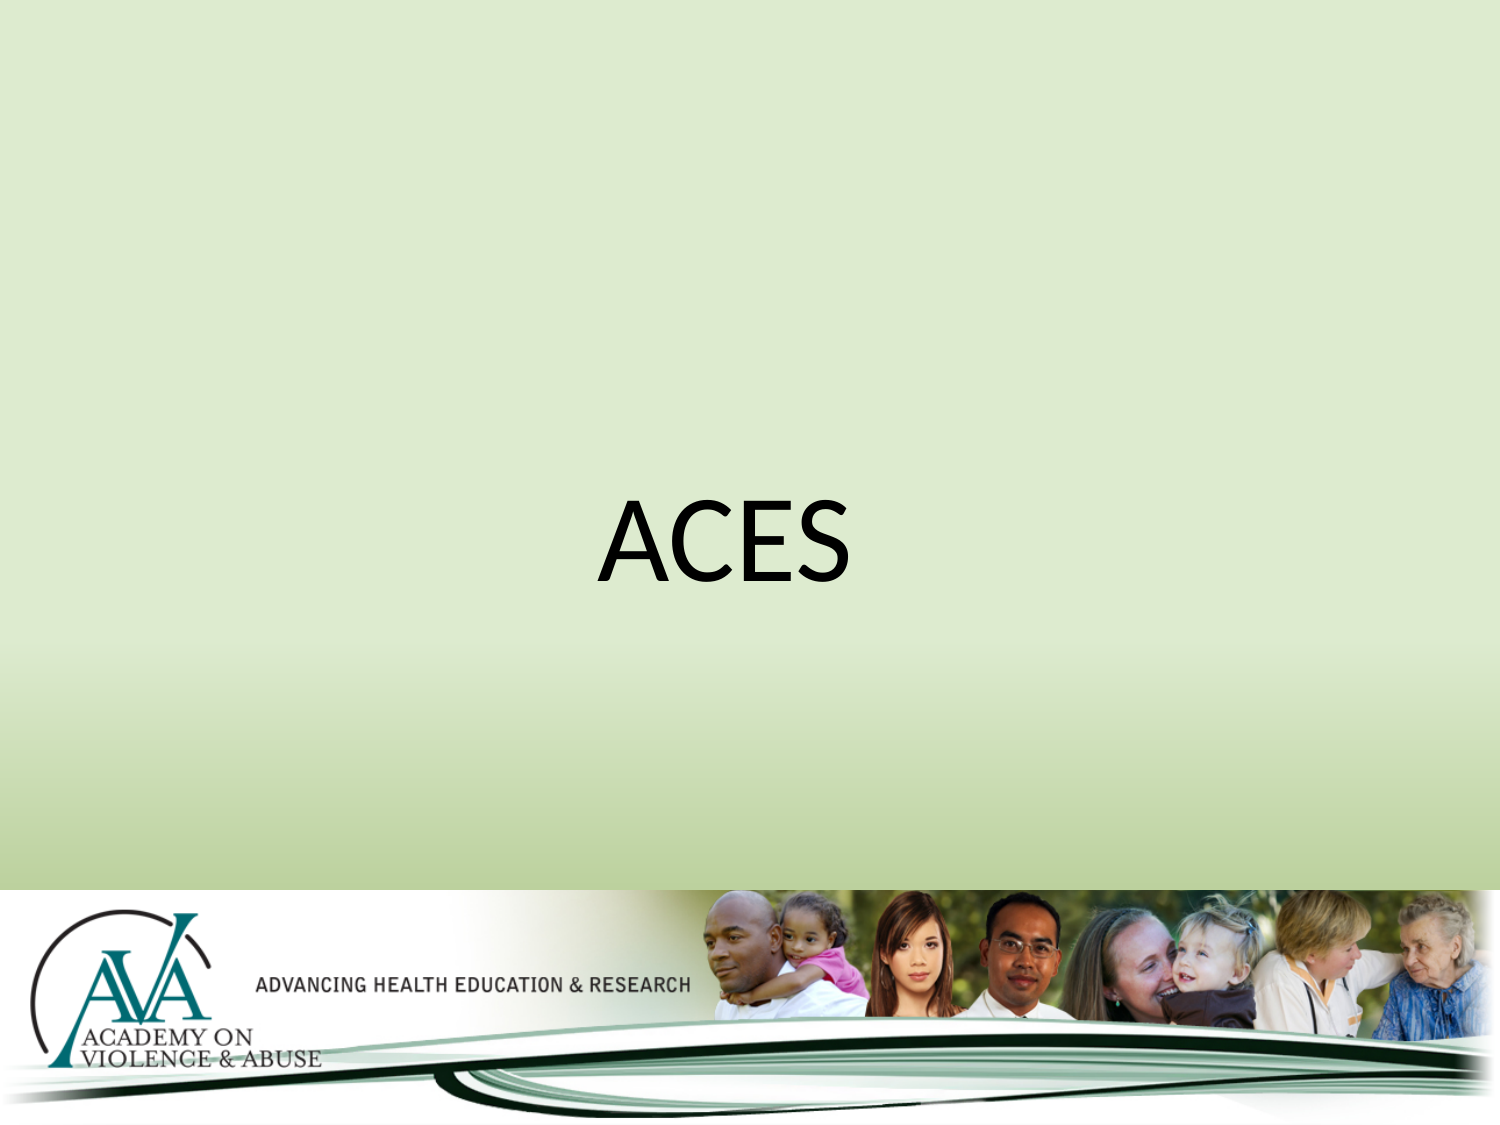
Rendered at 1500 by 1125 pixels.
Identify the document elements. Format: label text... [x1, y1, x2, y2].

picture [0, 890, 1500, 1125]
title ACES [50, 417, 1400, 646]
